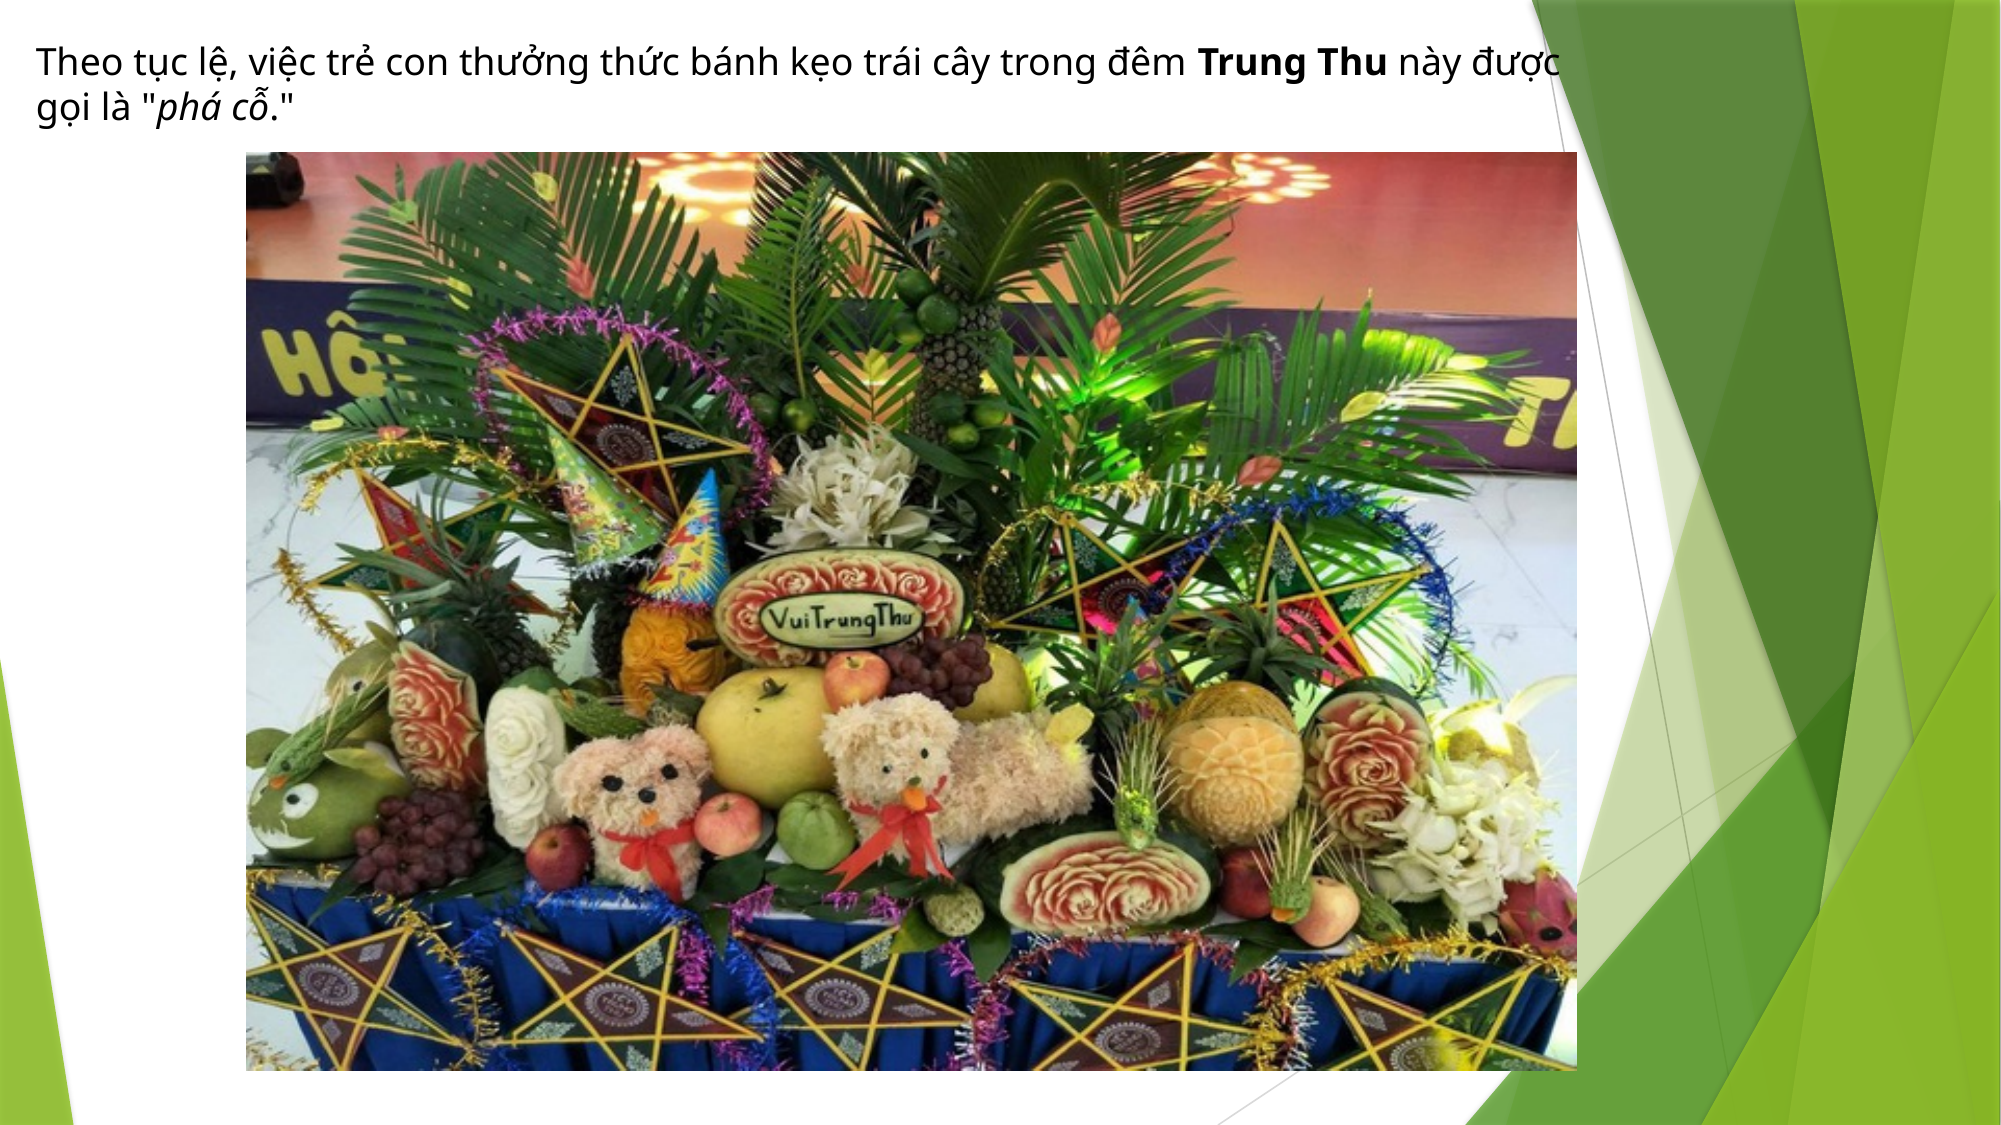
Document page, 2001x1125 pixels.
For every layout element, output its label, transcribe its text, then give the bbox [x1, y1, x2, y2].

picture [245, 152, 1578, 1071]
text_box Theo tục lệ, việc trẻ con thưởng thức bánh kẹo trái cây trong đêm Trung Thu này được gọi là "phá cỗ." [21, 30, 1635, 136]
